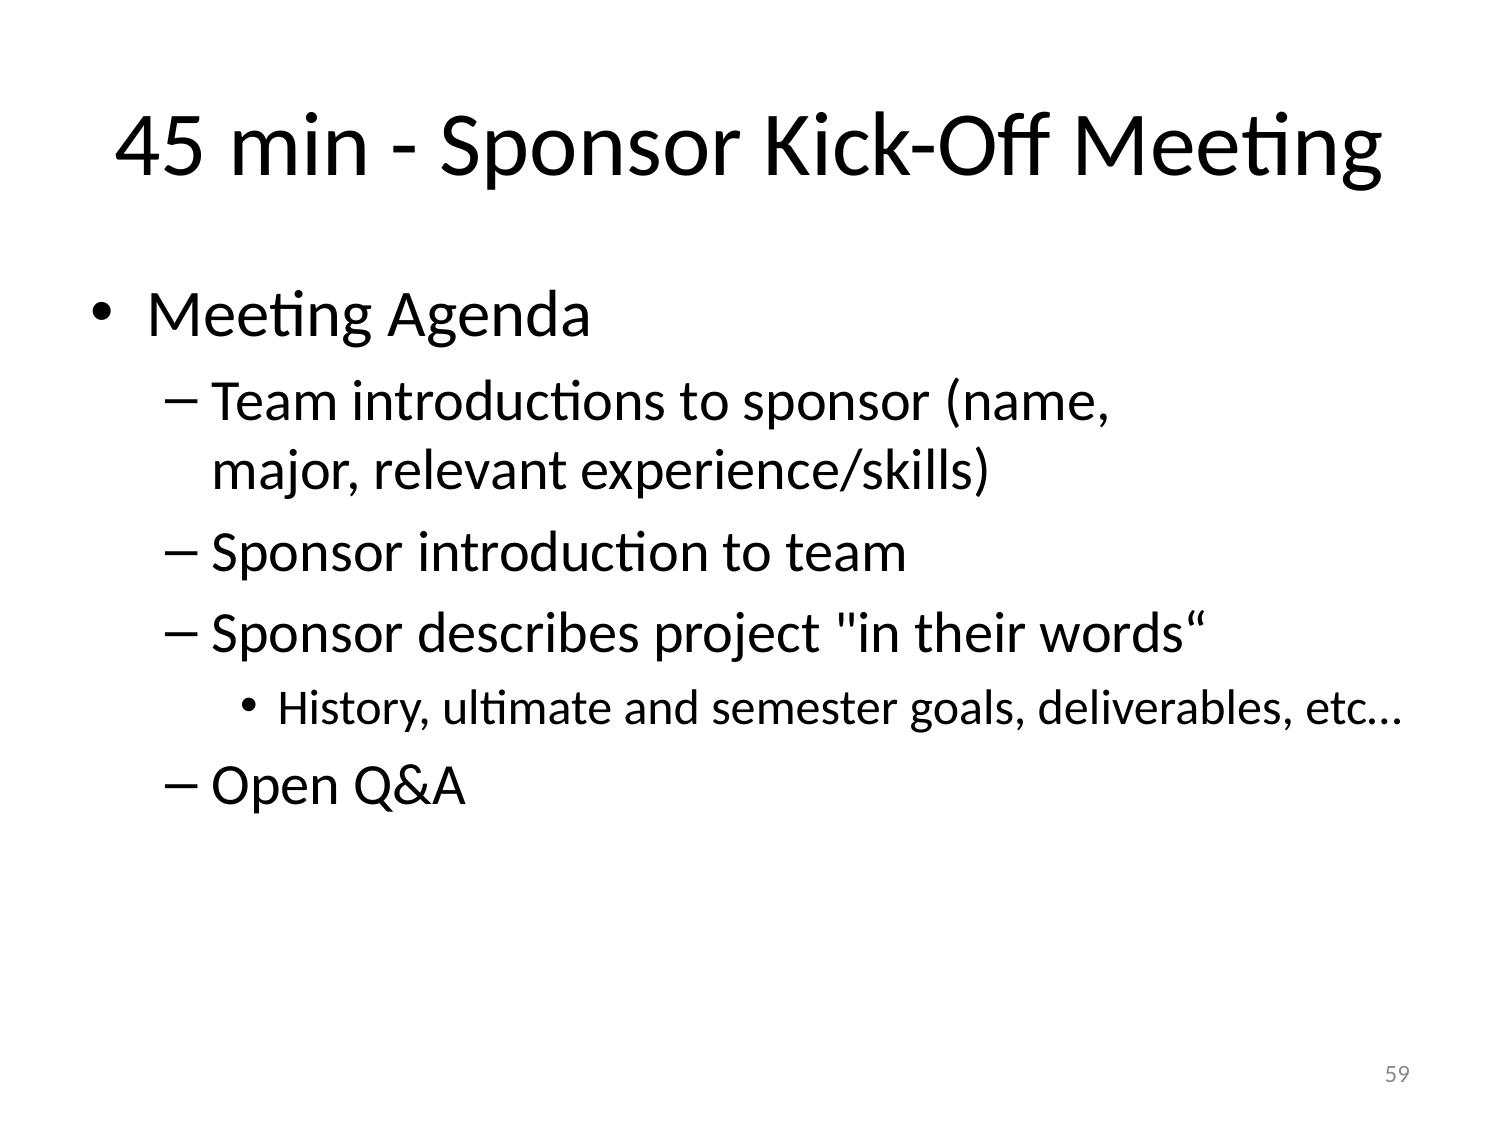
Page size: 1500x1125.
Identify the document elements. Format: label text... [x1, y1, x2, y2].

list Meeting Agenda Team introductions to sponsor (name, major, relevant experience/skills) Sponsor introduction to team Sponsor describes project "in their words“ History, ultimate and semester goals, deliverables, etc… Open Q&A [75, 262, 1425, 1005]
slide_number 59 [1074, 1042, 1425, 1103]
title 45 min - Sponsor Kick-Off Meeting [75, 45, 1425, 233]
